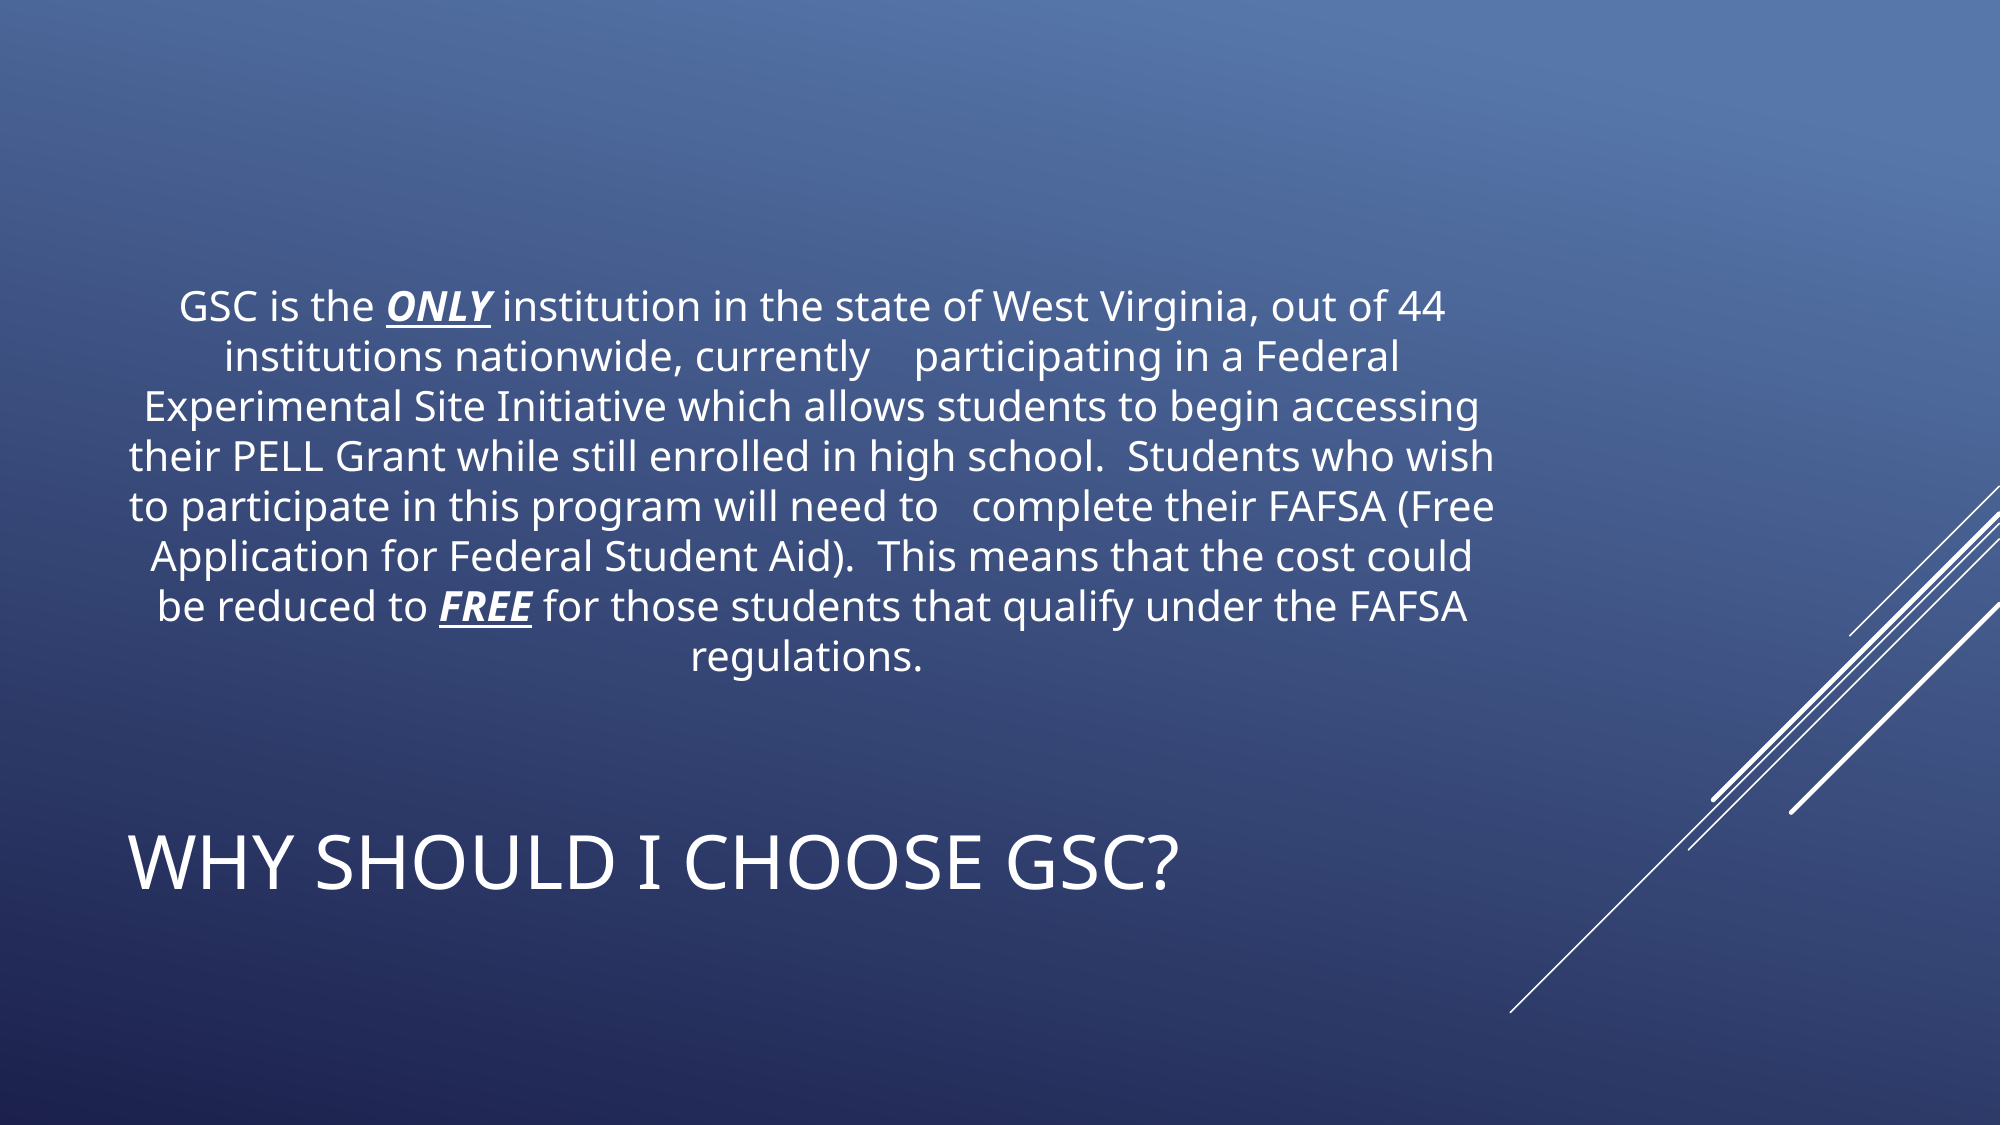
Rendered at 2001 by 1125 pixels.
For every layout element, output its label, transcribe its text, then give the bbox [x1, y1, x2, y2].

list GSC is the ONLY institution in the state of West Virginia, out of 44 institutions nationwide, currently participating in a Federal Experimental Site Initiative which allows students to begin accessing their PELL Grant while still enrolled in high school. Students who wish to participate in this program will need to complete their FAFSA (Free Application for Federal Student Aid). This means that the cost could be reduced to FREE for those students that qualify under the FAFSA regulations. [112, 112, 1513, 706]
title WHY SHOULD I CHOOSE GSC? [112, 736, 1513, 984]
